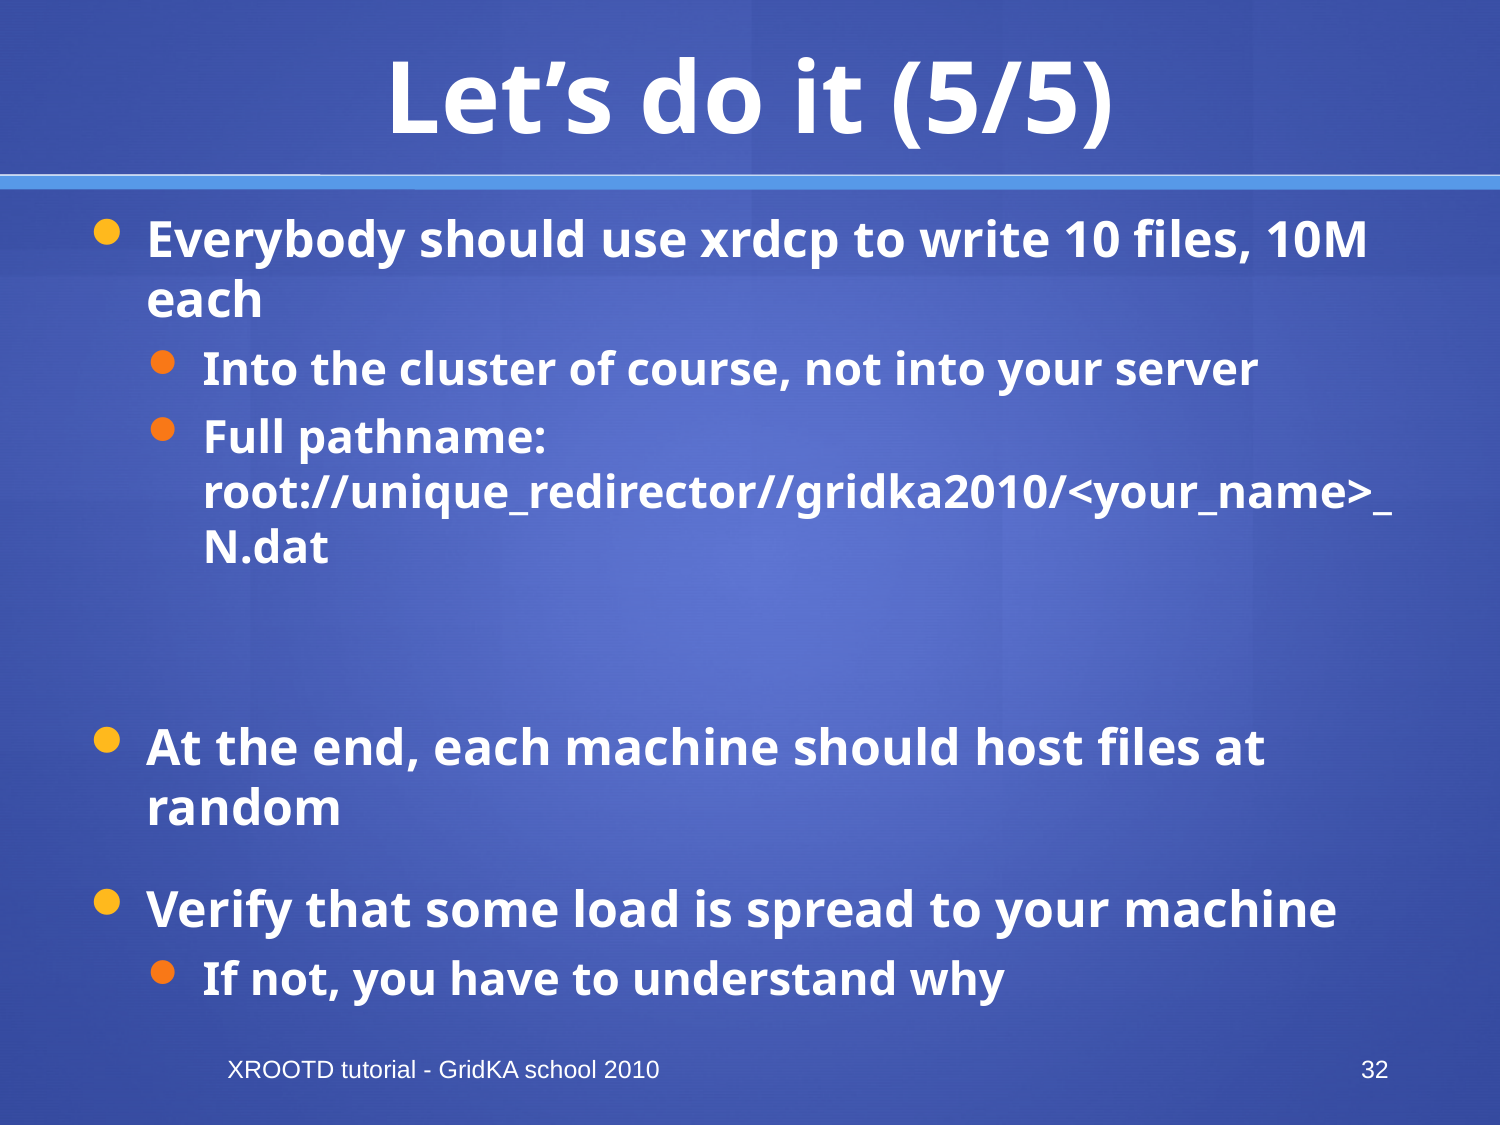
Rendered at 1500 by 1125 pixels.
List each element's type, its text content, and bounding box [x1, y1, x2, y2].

title Let’s do it (5/5) [75, 24, 1425, 163]
slide_number 32 [1325, 1037, 1425, 1100]
footer XROOTD tutorial - GridKA school 2010 [212, 1037, 1013, 1100]
list Everybody should use xrdcp to write 10 files, 10M each Into the cluster of course, not into your server Full pathname: root://unique_redirector//gridka2010/<your_name>_N.dat At the end, each machine should host files at random Verify that some load is spread to your machine If not, you have to understand why [75, 200, 1425, 1025]
